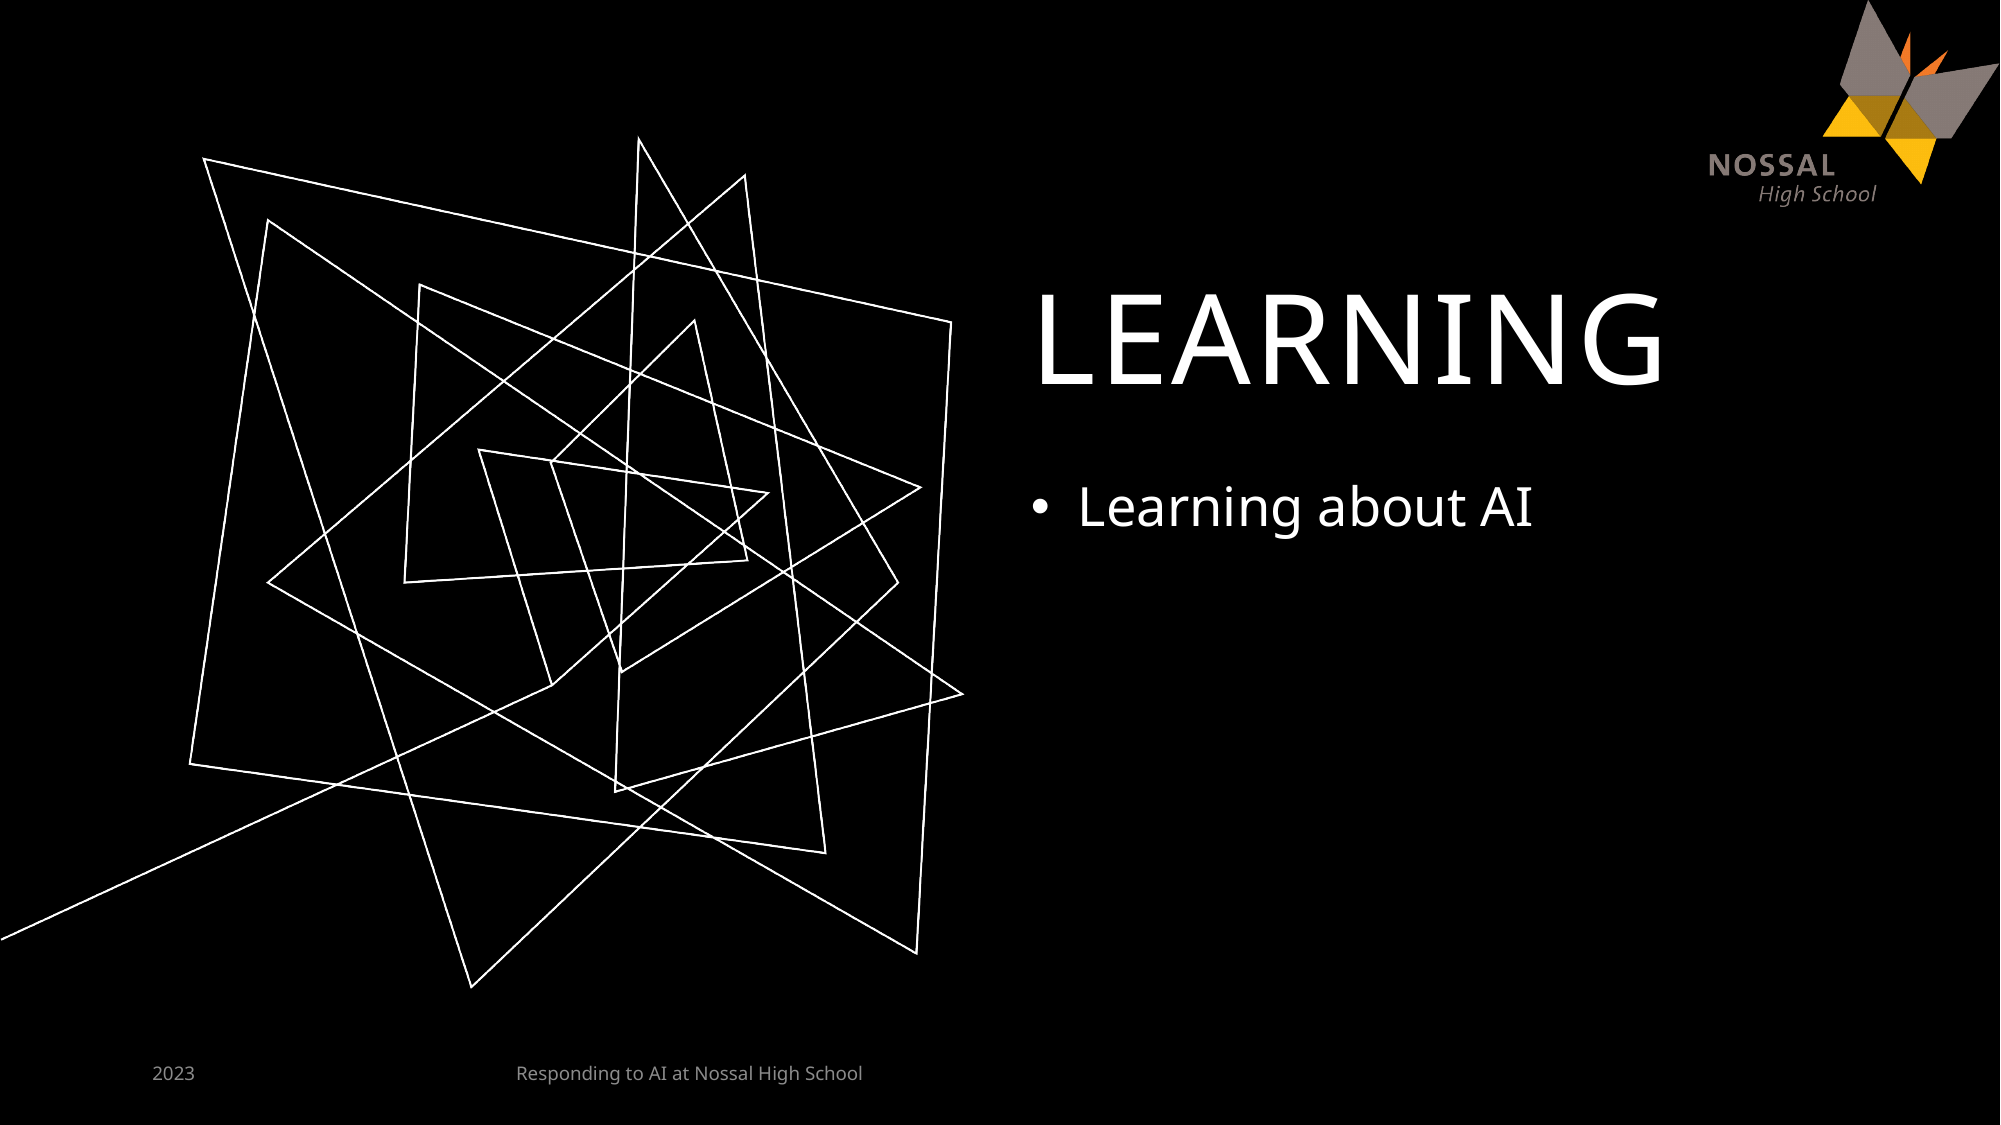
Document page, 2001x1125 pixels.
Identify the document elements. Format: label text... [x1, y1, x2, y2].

picture [1709, 0, 2000, 207]
text_box 2023 [137, 1042, 338, 1103]
subtitle Learning about AI [1015, 472, 1946, 1103]
picture [0, 135, 965, 989]
text_box Responding to AI at Nossal High School [404, 1042, 975, 1103]
title Learning [1015, 271, 1912, 420]
